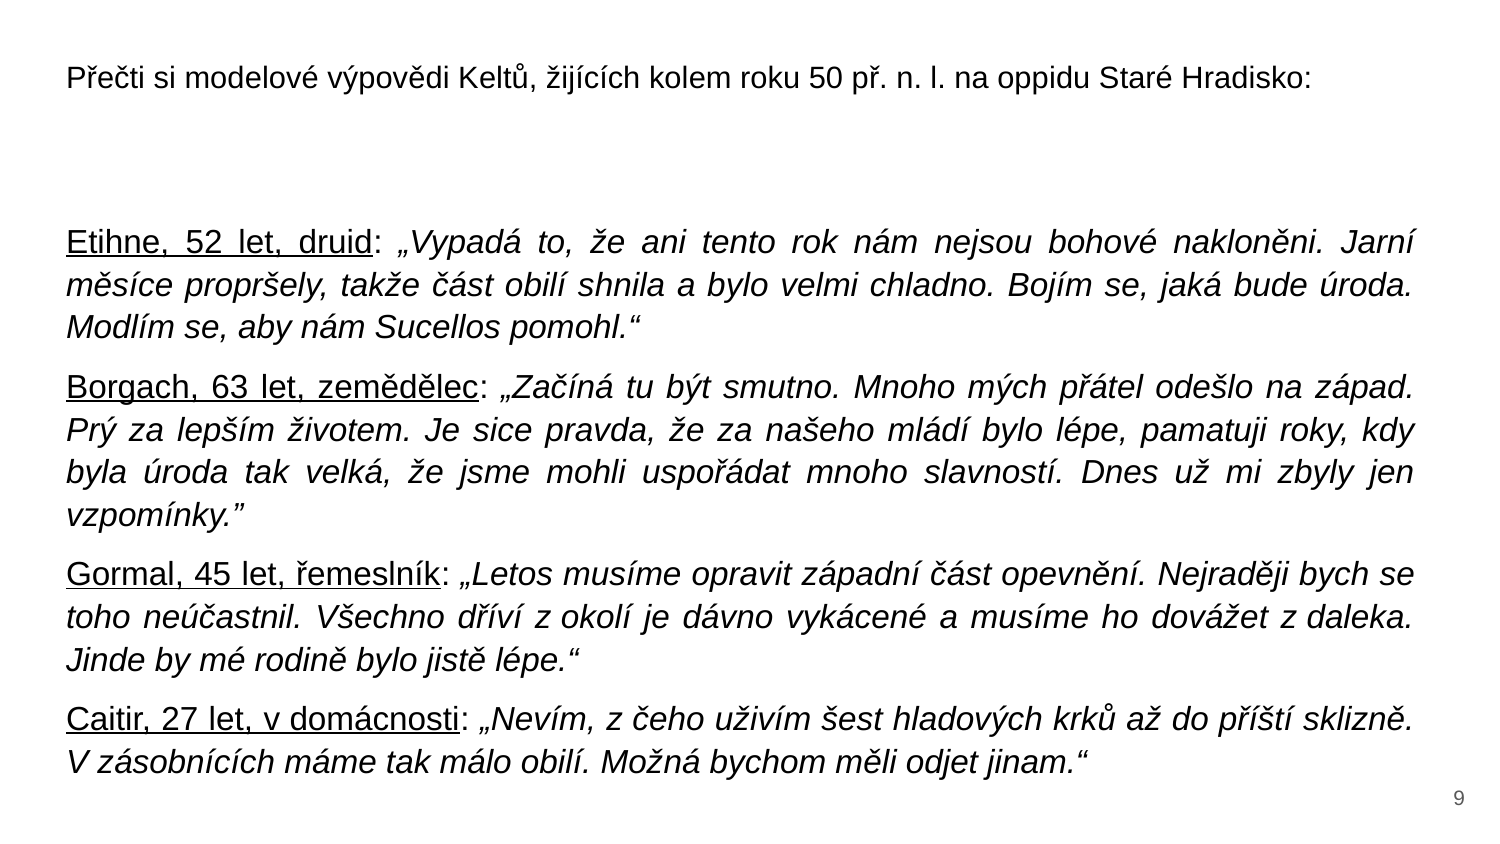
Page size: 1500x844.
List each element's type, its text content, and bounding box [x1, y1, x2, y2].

text_box Etihne, 52 let, druid: „Vypadá to, že ani tento rok nám nejsou bohové nakloněni. Jarní měsíce propršely, takže část obilí shnila a bylo velmi chladno. Bojím se, jaká bude úroda. Modlím se, aby nám Sucellos pomohl.“ Borgach, 63 let, zemědělec: „Začíná tu být smutno. Mnoho mých přátel odešlo na západ. Prý za lepším životem. Je sice pravda, že za našeho mládí bylo lépe, pamatuji roky, kdy byla úroda tak velká, že jsme mohli uspořádat mnoho slavností. Dnes už mi zbyly jen vzpomínky.” Gormal, 45 let, řemeslník: „Letos musíme opravit západní část opevnění. Nejraději bych se toho neúčastnil. Všechno dříví z okolí je dávno vykácené a musíme ho dovážet z daleka. Jinde by mé rodině bylo jistě lépe.“ Caitir, 27 let, v domácnosti: „Nevím, z čeho uživím šest hladových krků až do příští sklizně. V zásobnících máme tak málo obilí. Možná bychom měli odjet jinam.“ [51, 202, 1432, 795]
title Přečti si modelové výpovědi Keltů, žijících kolem roku 50 př. n. l. na oppidu Staré Hradisko: [51, 40, 1449, 135]
slide_number ‹#› [1389, 764, 1480, 830]
